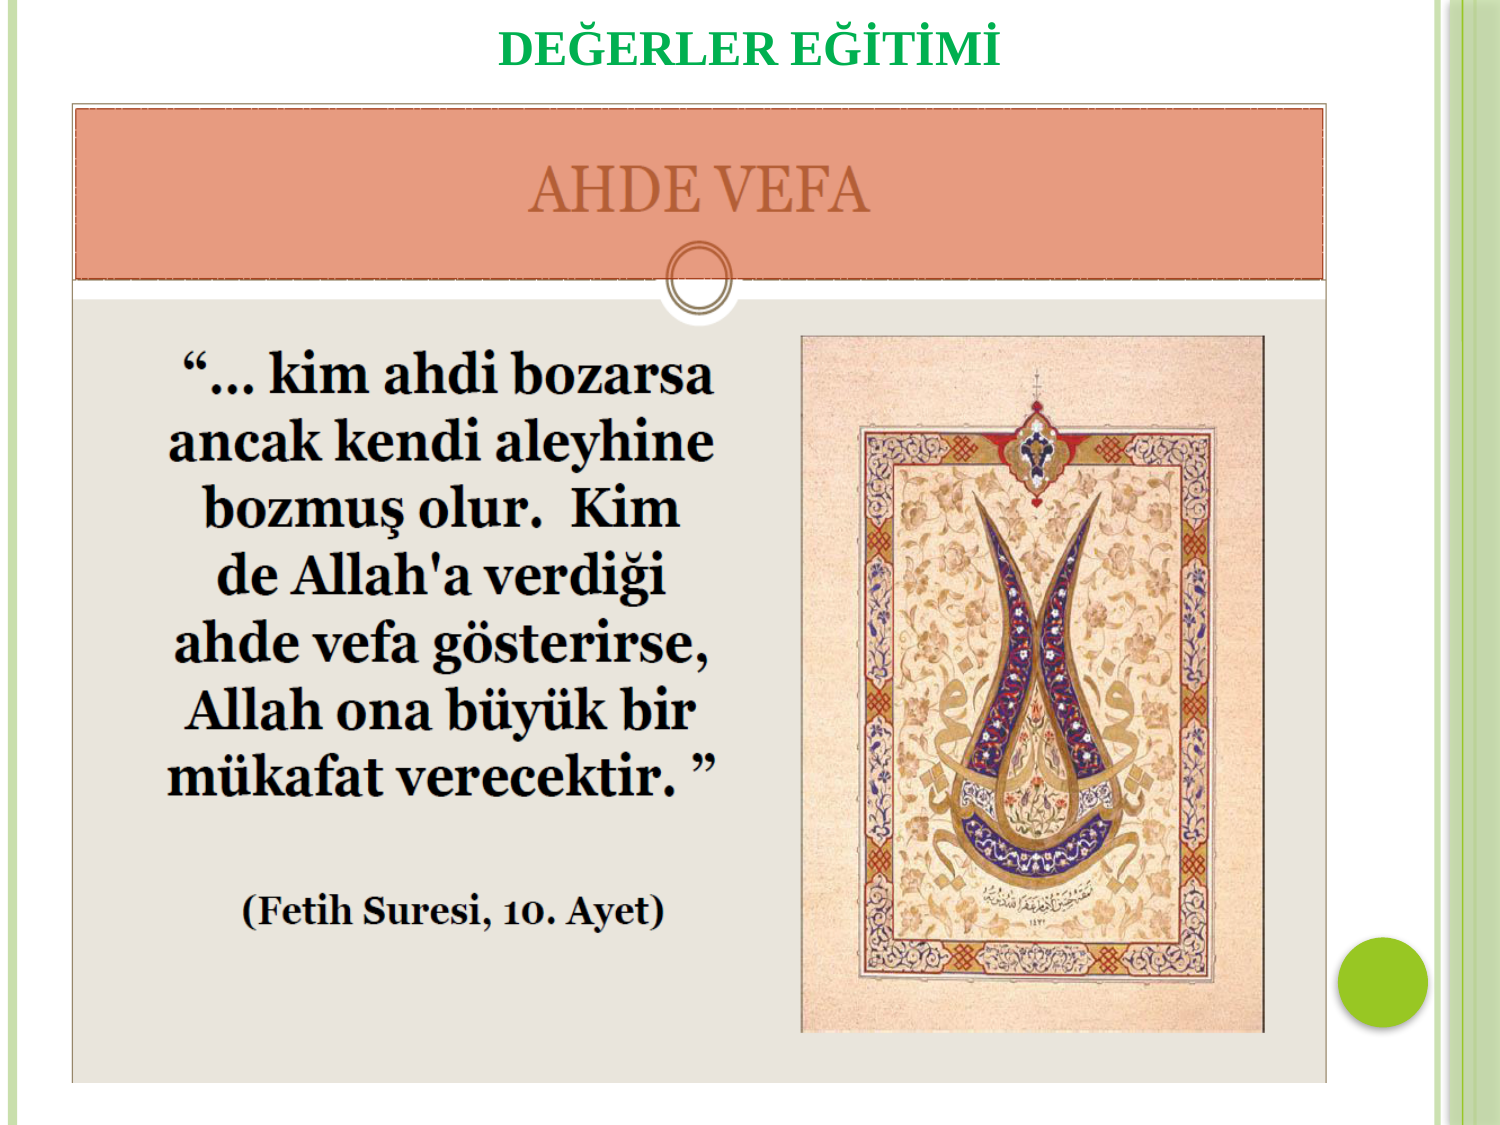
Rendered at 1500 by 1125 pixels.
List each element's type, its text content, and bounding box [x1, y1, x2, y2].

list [64, 96, 1330, 1083]
text_box DEĞERLER EĞİTİMİ [374, 8, 1125, 83]
